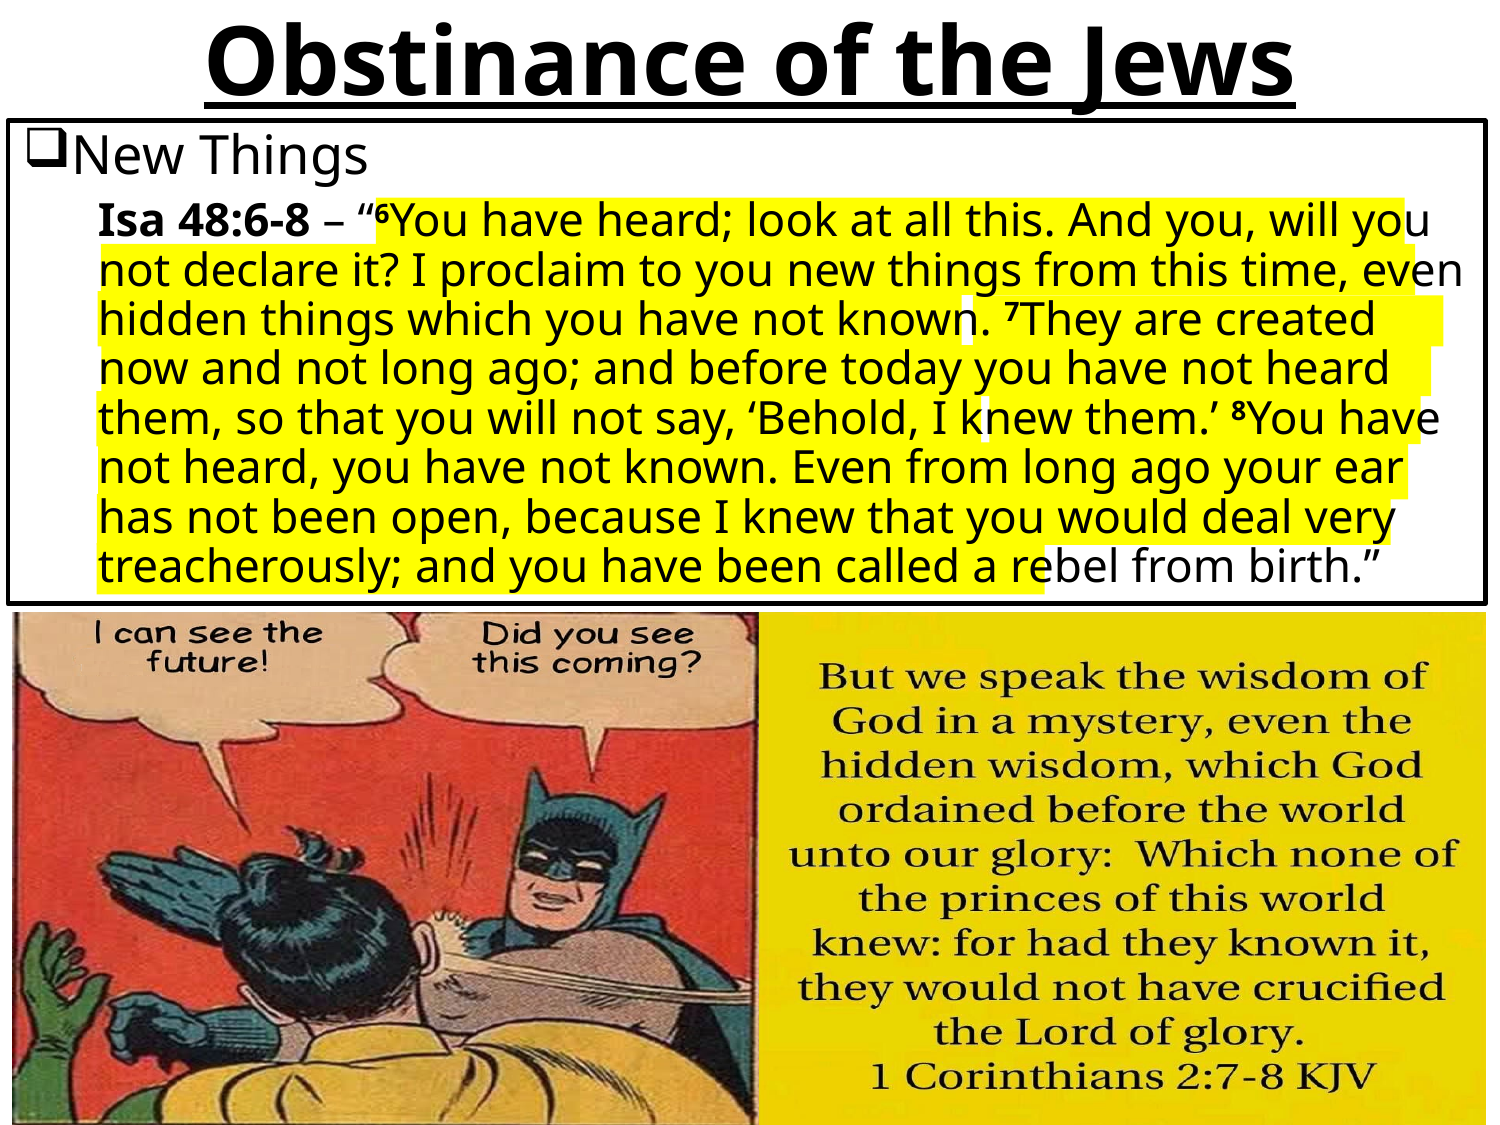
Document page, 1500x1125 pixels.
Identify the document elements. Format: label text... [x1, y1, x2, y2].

title Obstinance of the Jews [0, 0, 1500, 128]
list New Things Isa 48:6-8 – “6You have heard; look at all this. And you, will you not declare it? I proclaim to you new things from this time, even hidden things which you have not known. 7They are created now and not long ago; and before today you have not heard them, so that you will not say, ‘Behold, I knew them.’ 8You have not heard, you have not known. Even from long ago your ear has not been open, because I knew that you would deal very treacherously; and you have been called a rebel from birth.” [7, 128, 1486, 604]
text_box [97, 197, 1416, 347]
picture [12, 612, 1486, 1125]
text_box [96, 295, 1444, 447]
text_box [96, 447, 1421, 595]
